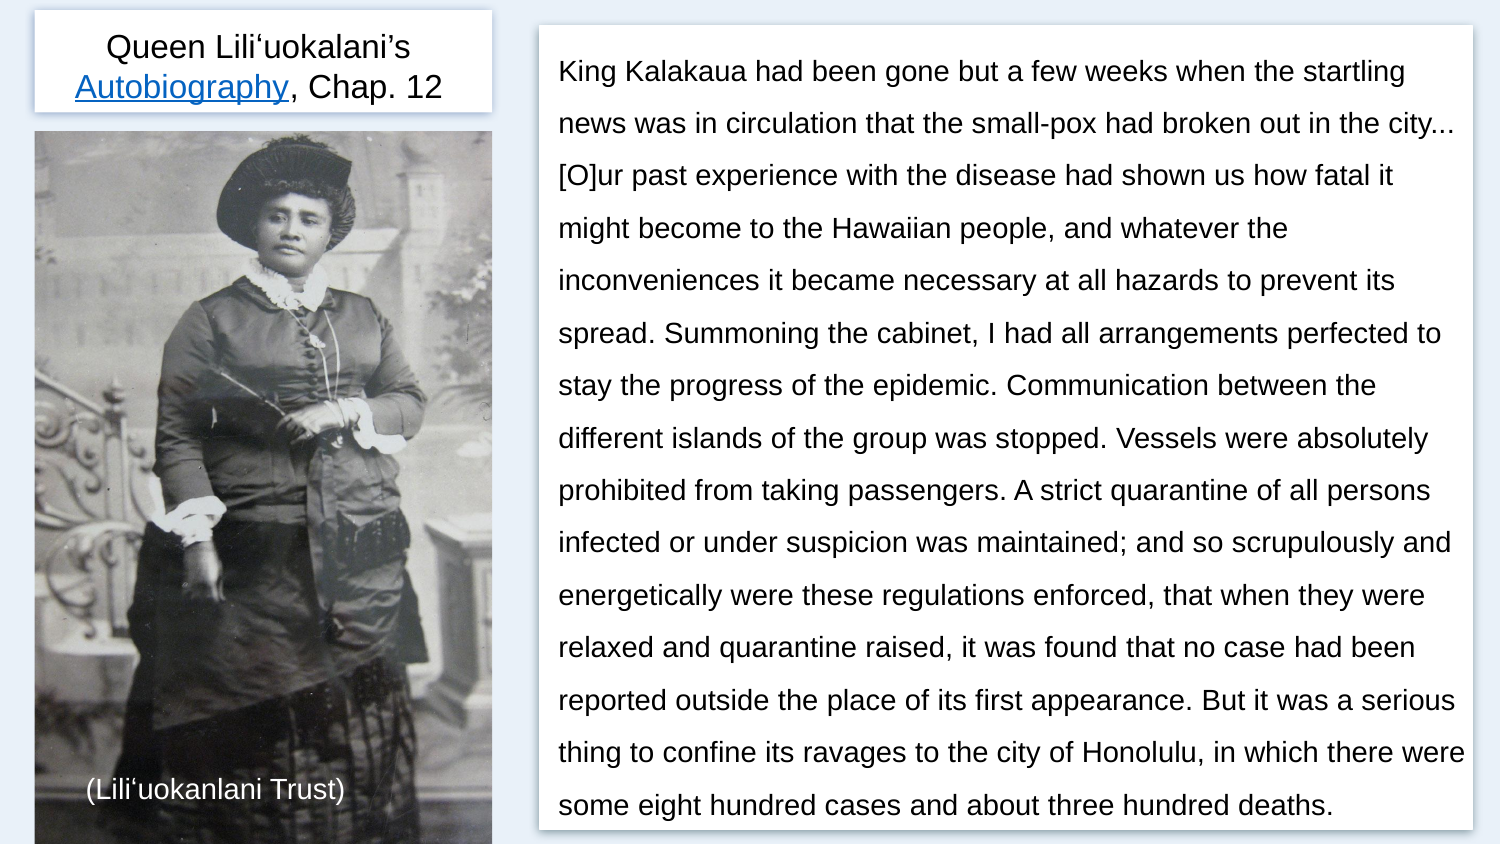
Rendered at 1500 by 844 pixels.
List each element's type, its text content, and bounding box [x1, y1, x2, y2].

picture [34, 131, 493, 844]
text_box King Kalakaua had been gone but a few weeks when the startling news was in circulation that the small-pox had broken out in the city...[O]ur past experience with the disease had shown us how fatal it might become to the Hawaiian people, and whatever the inconveniences it became necessary at all hazards to prevent its spread. Summoning the cabinet, I had all arrangements perfected to stay the progress of the epidemic. Communication between the different islands of the group was stopped. Vessels were absolutely prohibited from taking passengers. A strict quarantine of all persons infected or under suspicion was maintained; and so scrupulously and energetically were these regulations enforced, that when they were relaxed and quarantine raised, it was found that no case had been reported outside the place of its first appearance. But it was a serious thing to confine its ravages to the city of Honolulu, in which there were some eight hundred cases and about three hundred deaths. [539, 26, 1473, 830]
text_box Queen Liliʻuokalani’s Autobiography, Chap. 12 [34, 10, 493, 113]
